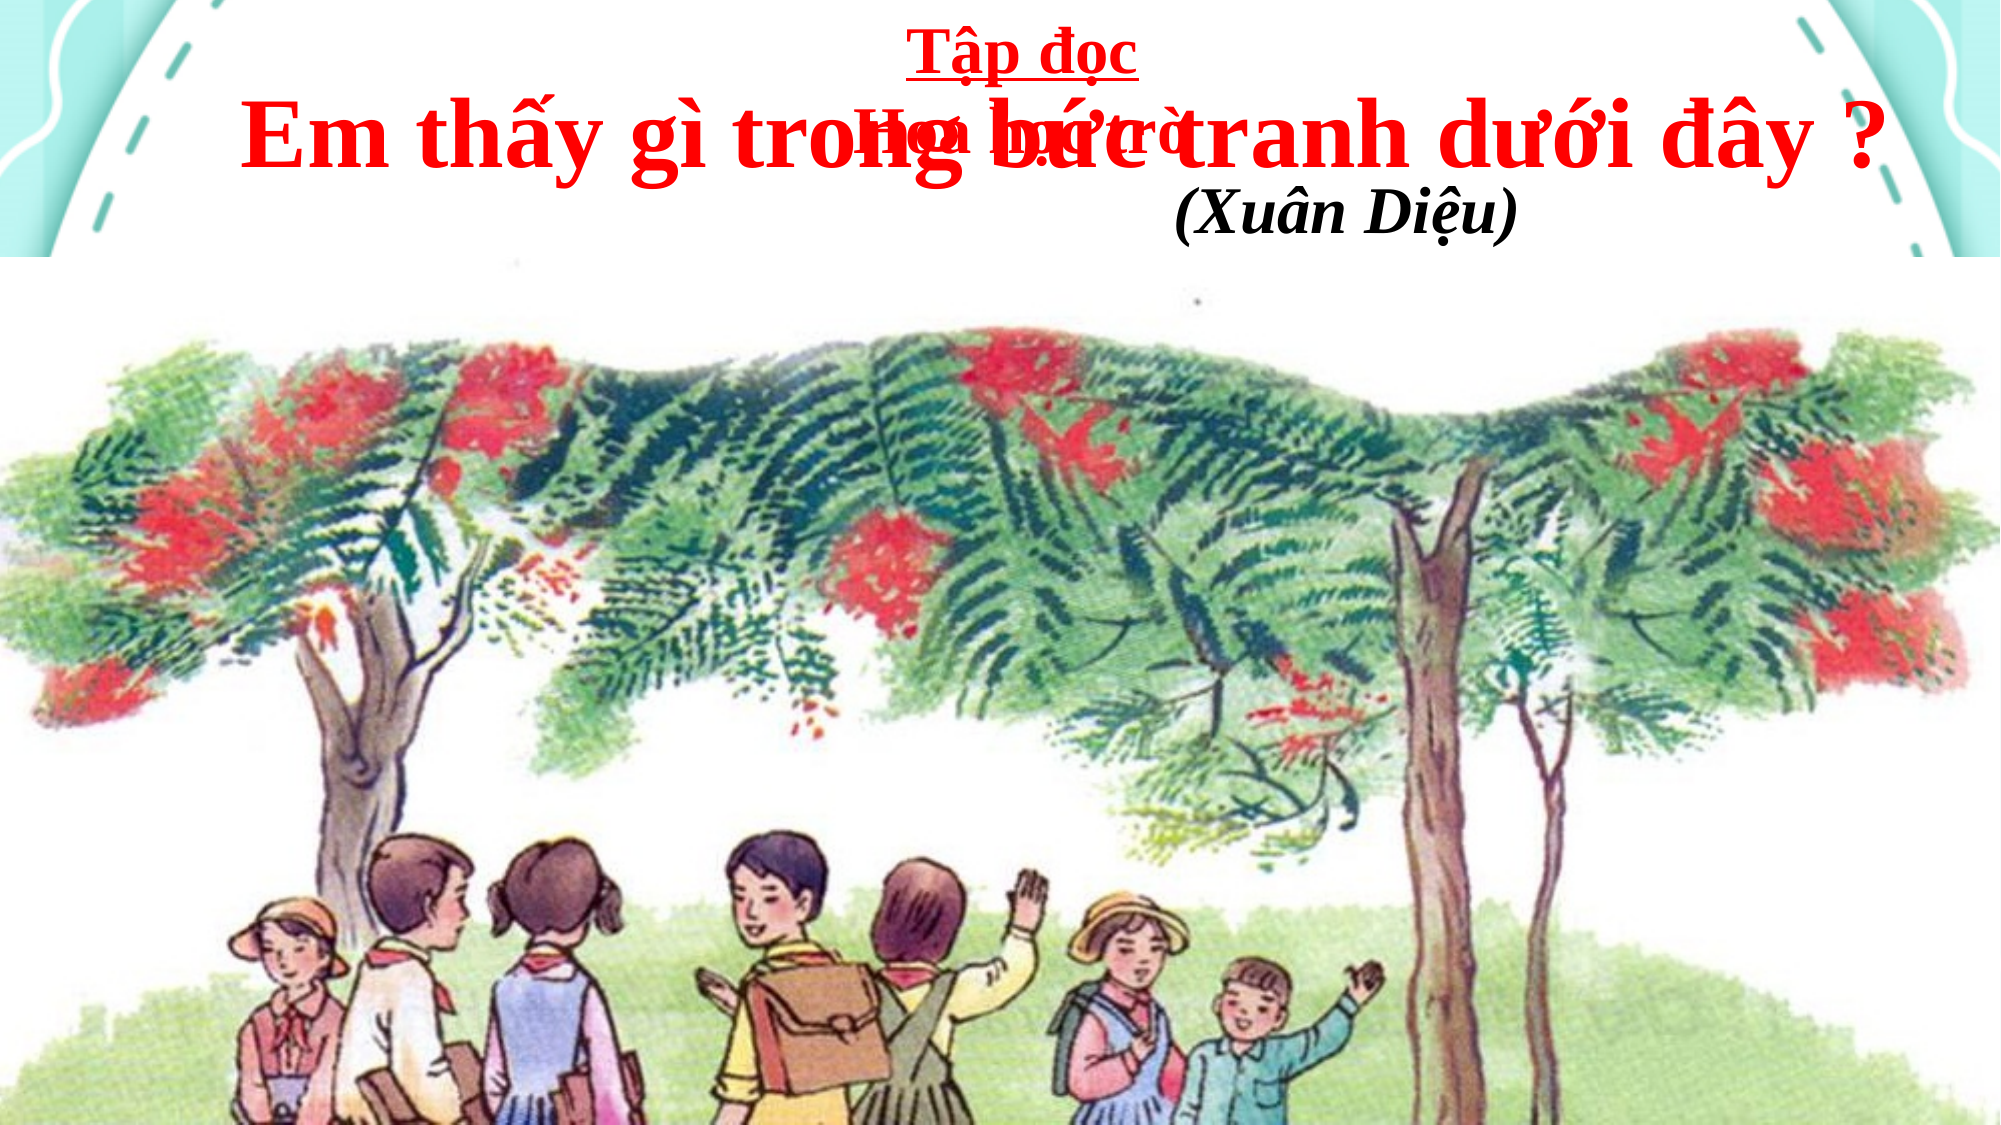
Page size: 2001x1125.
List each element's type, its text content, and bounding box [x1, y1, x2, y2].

text_box Tập đọc Hoa học trò (Xuân Diệu) [509, 0, 1536, 60]
picture [0, 0, 2001, 1125]
picture [0, 0, 509, 60]
text_box Tập đọc Hoa học trò (Xuân Diệu) [509, 196, 1536, 255]
text_box Em thấy gì trong bức tranh dưới đây ? [0, 60, 2000, 196]
